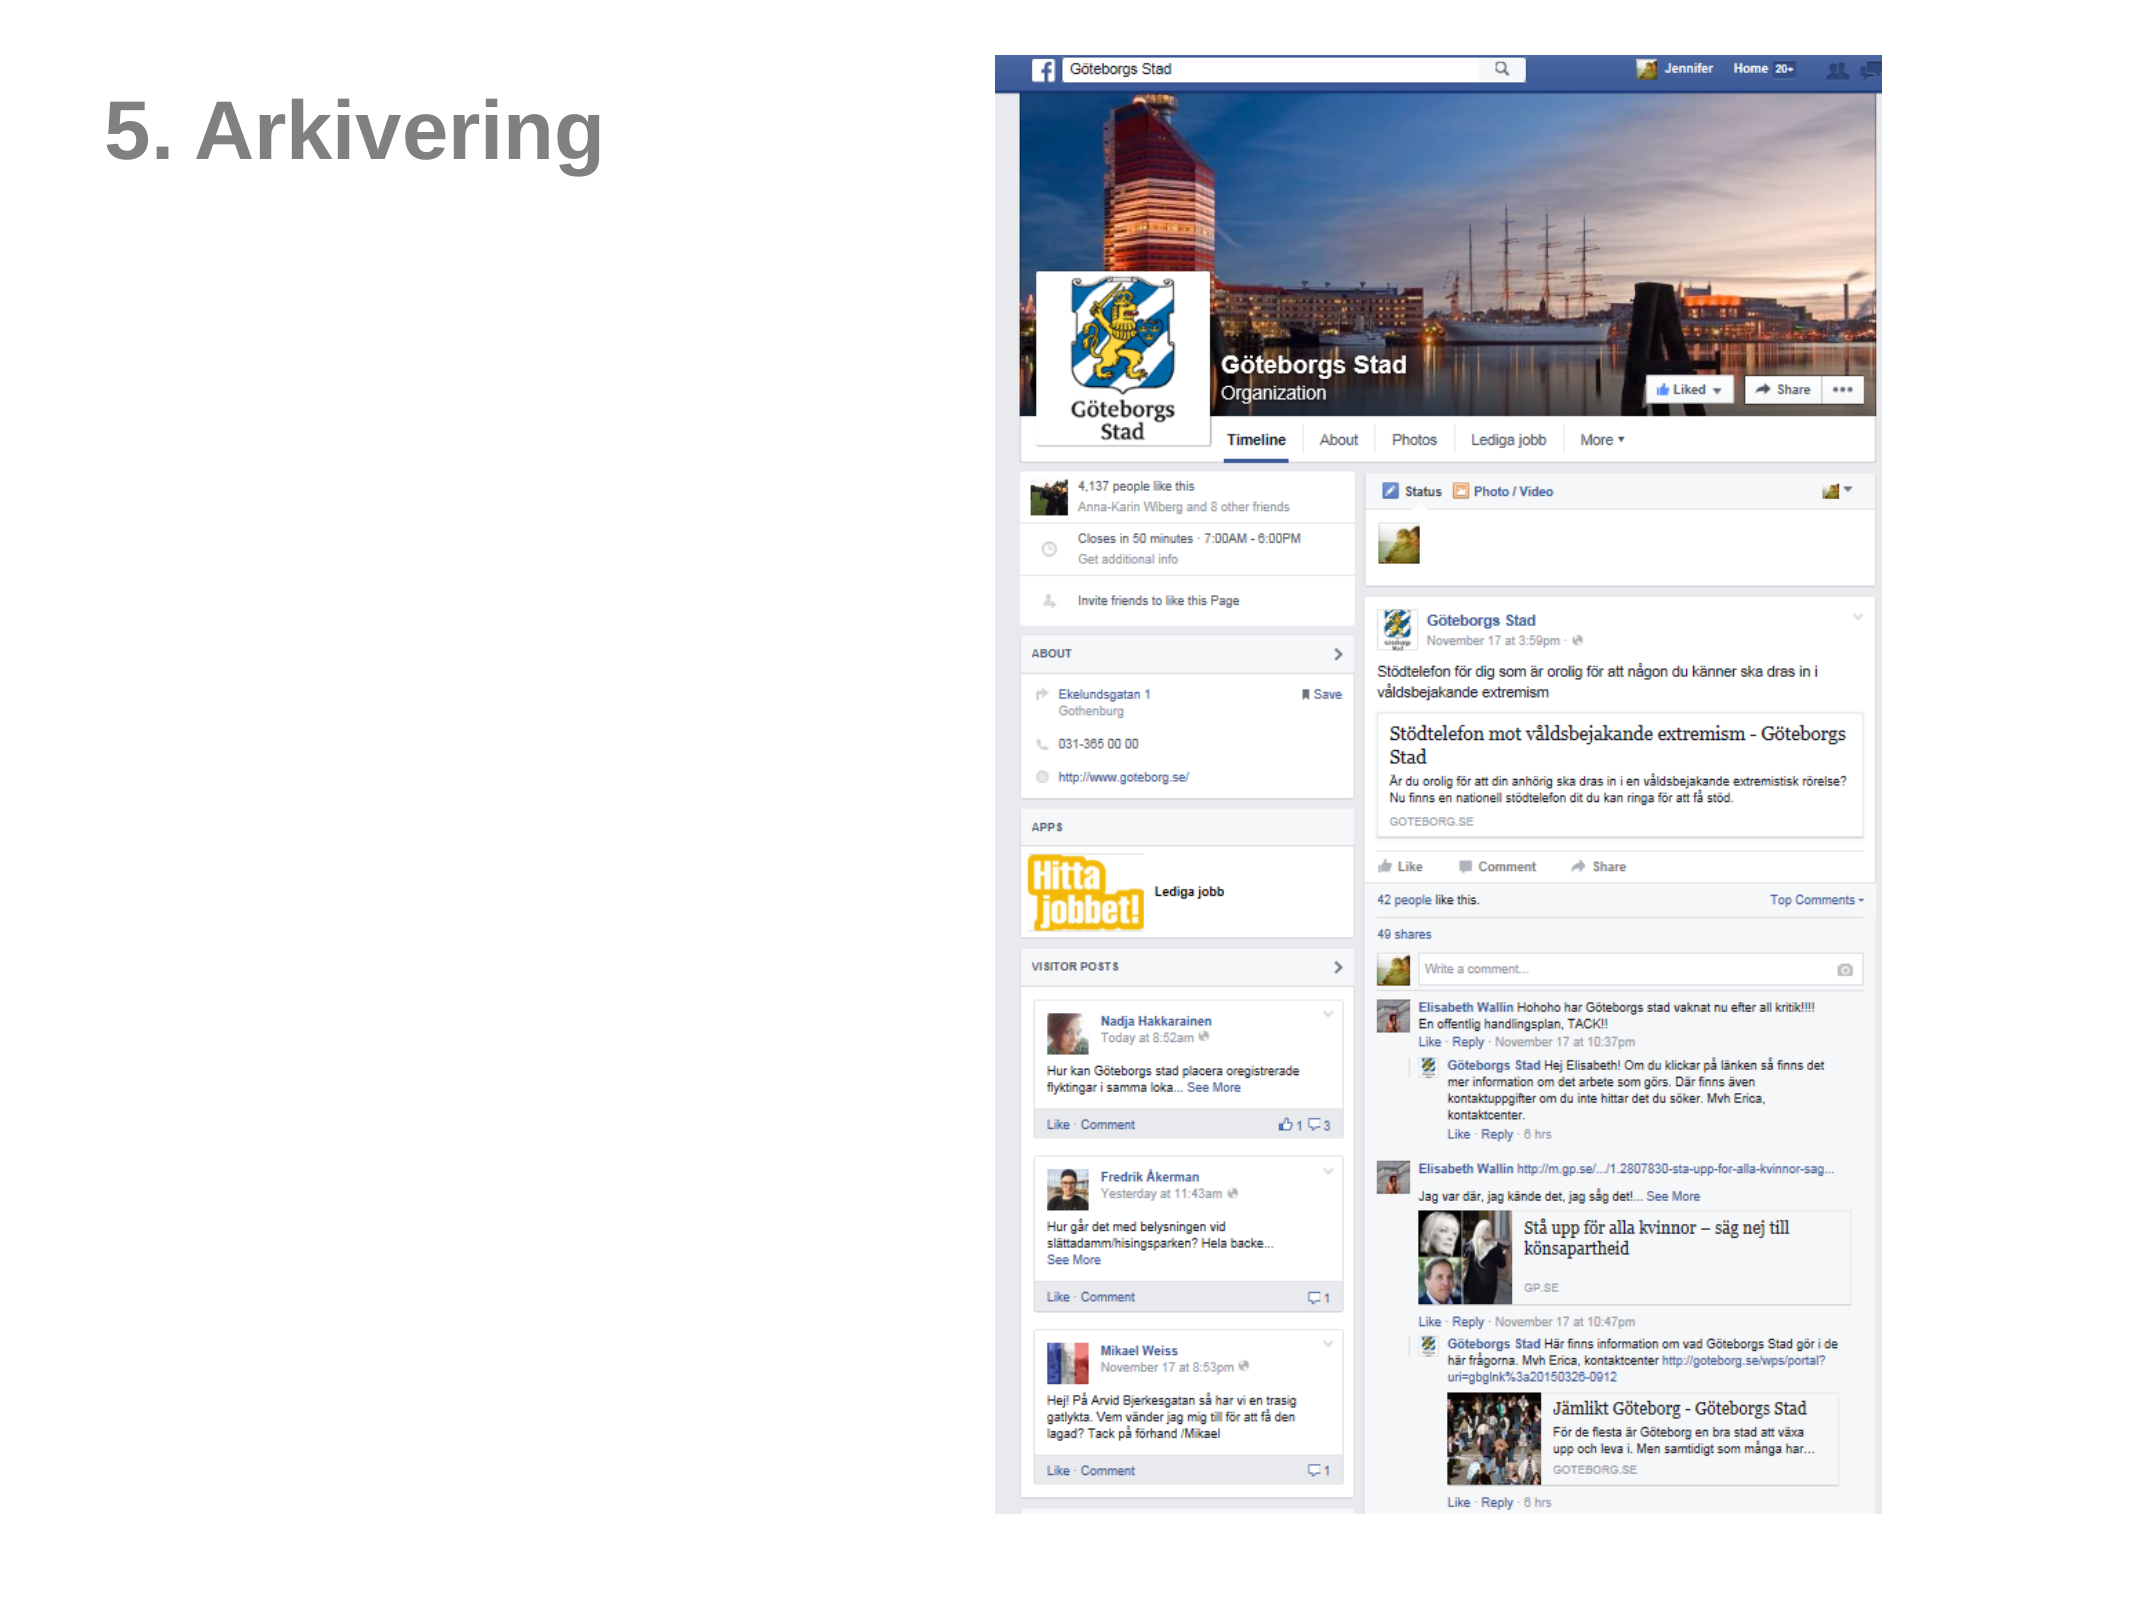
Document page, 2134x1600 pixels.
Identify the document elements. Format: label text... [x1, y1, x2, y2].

text_box 5. Arkivering [3, 68, 713, 185]
picture [995, 55, 1882, 1514]
